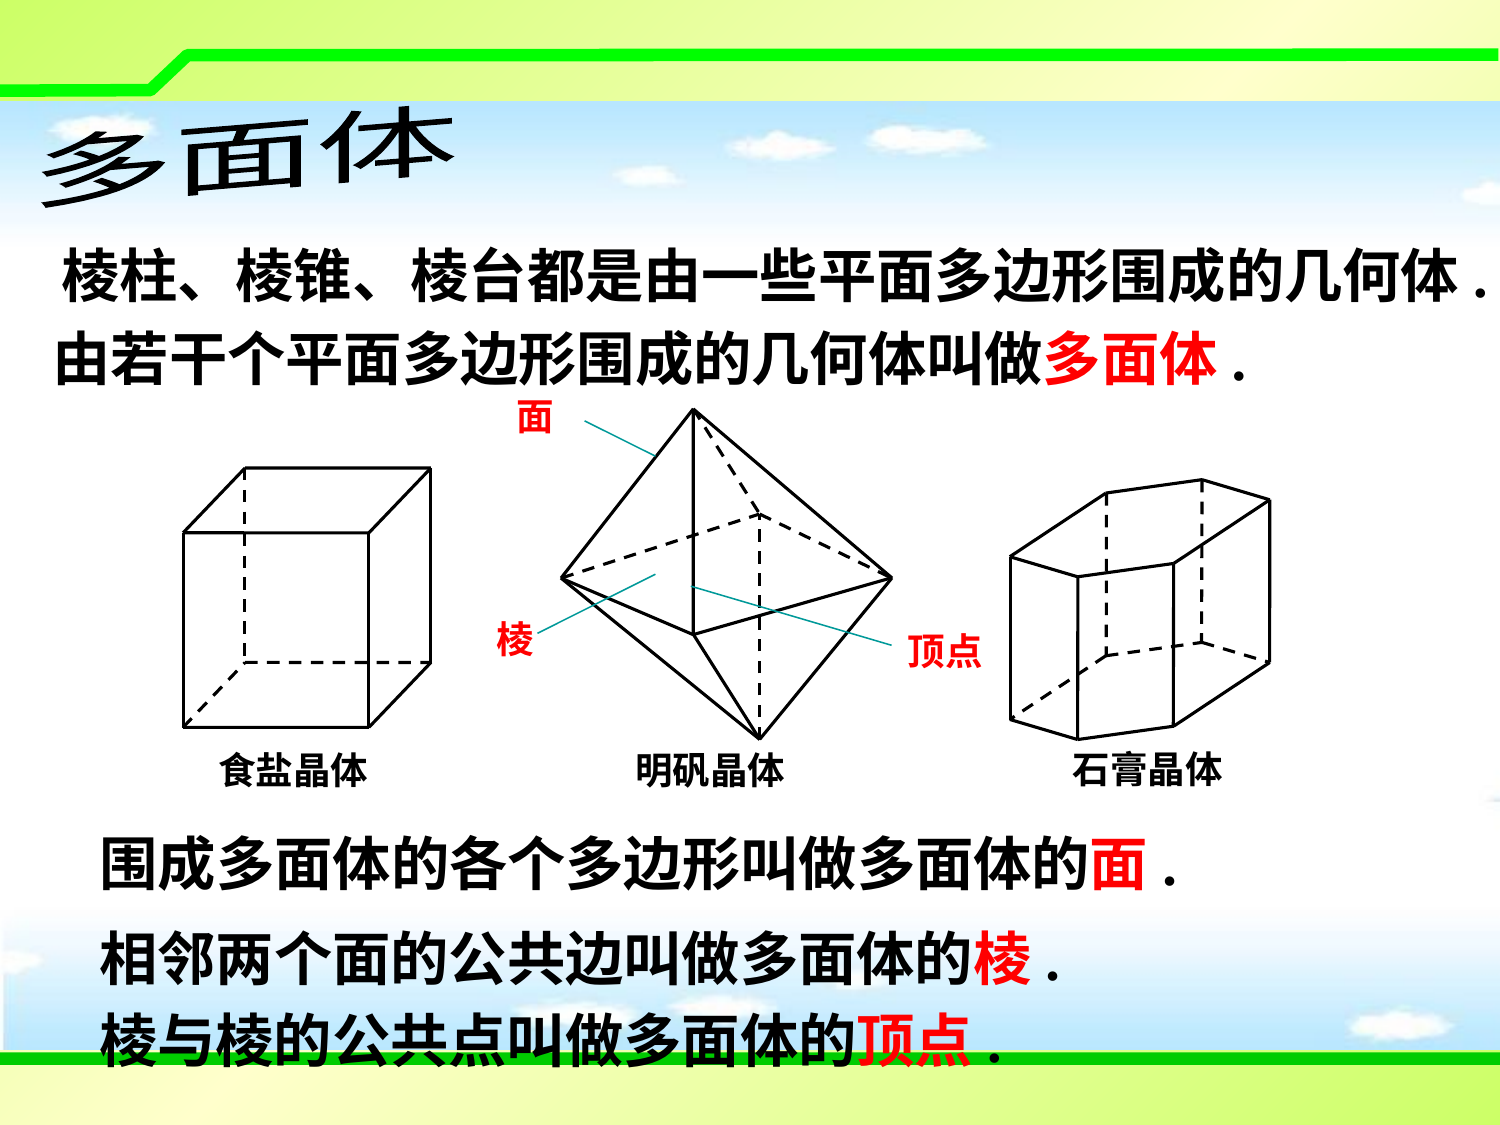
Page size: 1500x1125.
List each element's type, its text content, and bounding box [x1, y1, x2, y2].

picture [0, 101, 1500, 1050]
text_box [1009, 479, 1271, 740]
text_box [560, 408, 893, 740]
text_box 棱与棱的公共点叫做多面体的顶点. [84, 1056, 1017, 1082]
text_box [182, 467, 432, 729]
